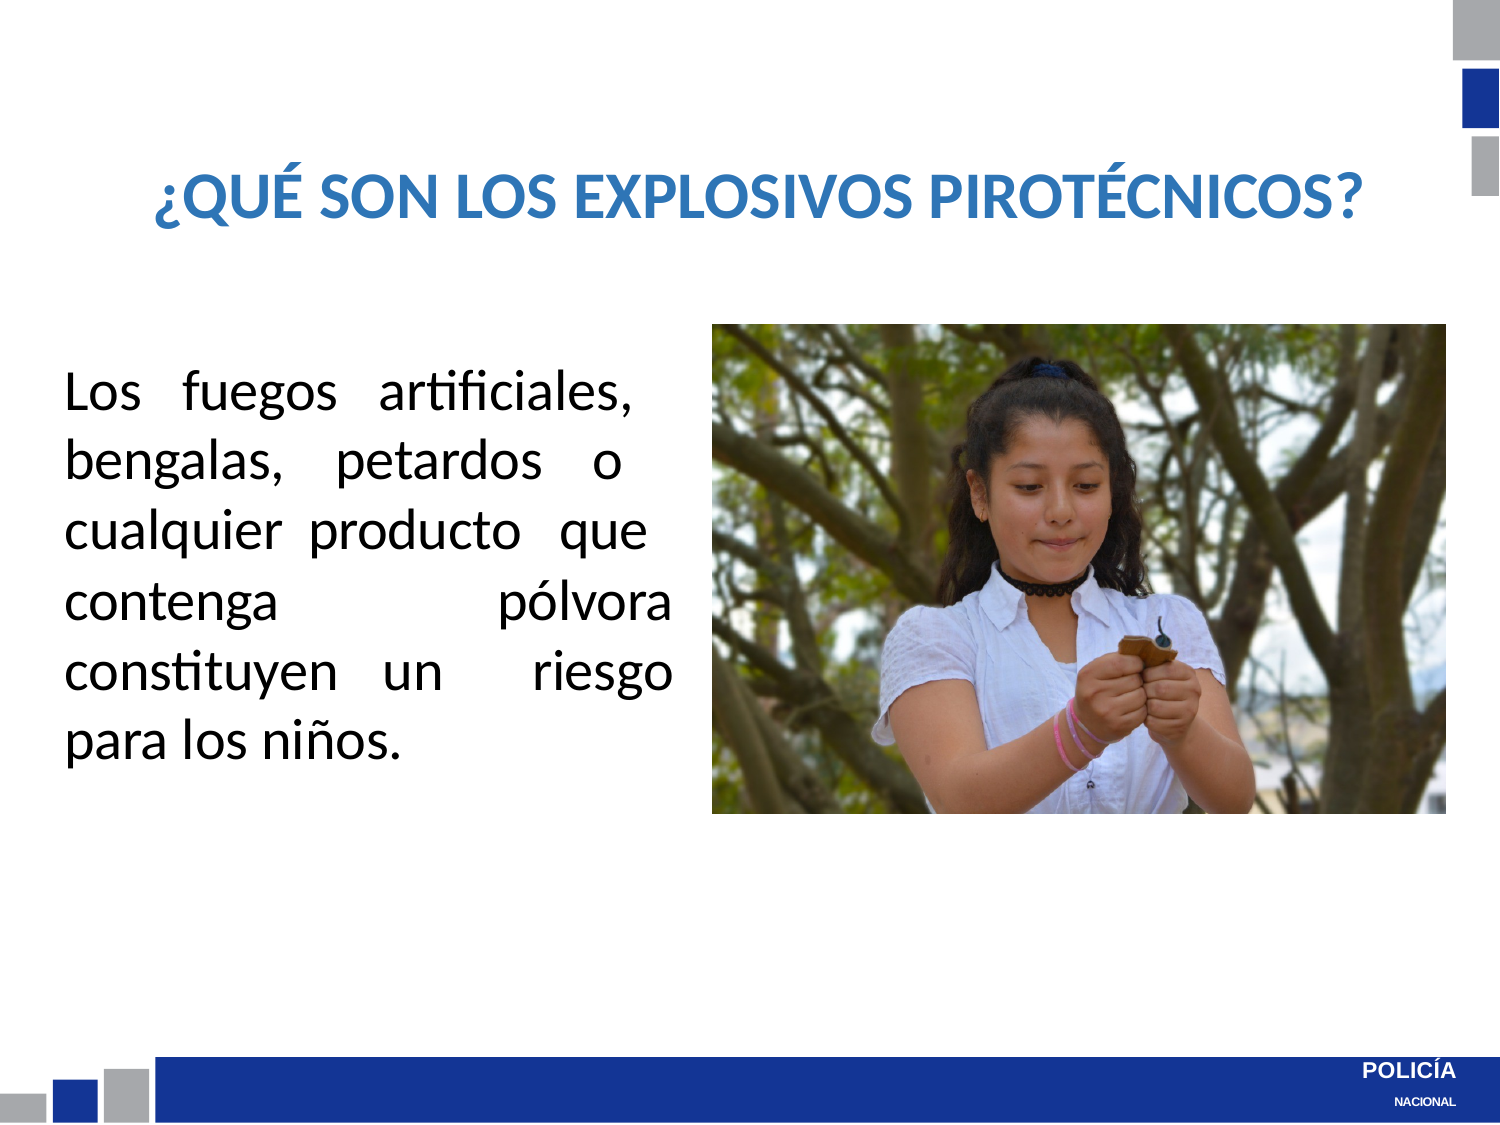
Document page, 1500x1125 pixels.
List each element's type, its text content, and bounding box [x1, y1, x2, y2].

title ¿QUÉ SON LOS EXPLOSIVOS PIROTÉCNICOS? [150, 149, 1388, 340]
picture [712, 324, 1446, 814]
text_box Los fuegos artificiales, bengalas, petardos o cualquier producto que contenga pólvora constituyen un riesgo para los niños. [62, 349, 675, 772]
footer POLICÍA NACIONAL [1359, 1055, 1460, 1125]
